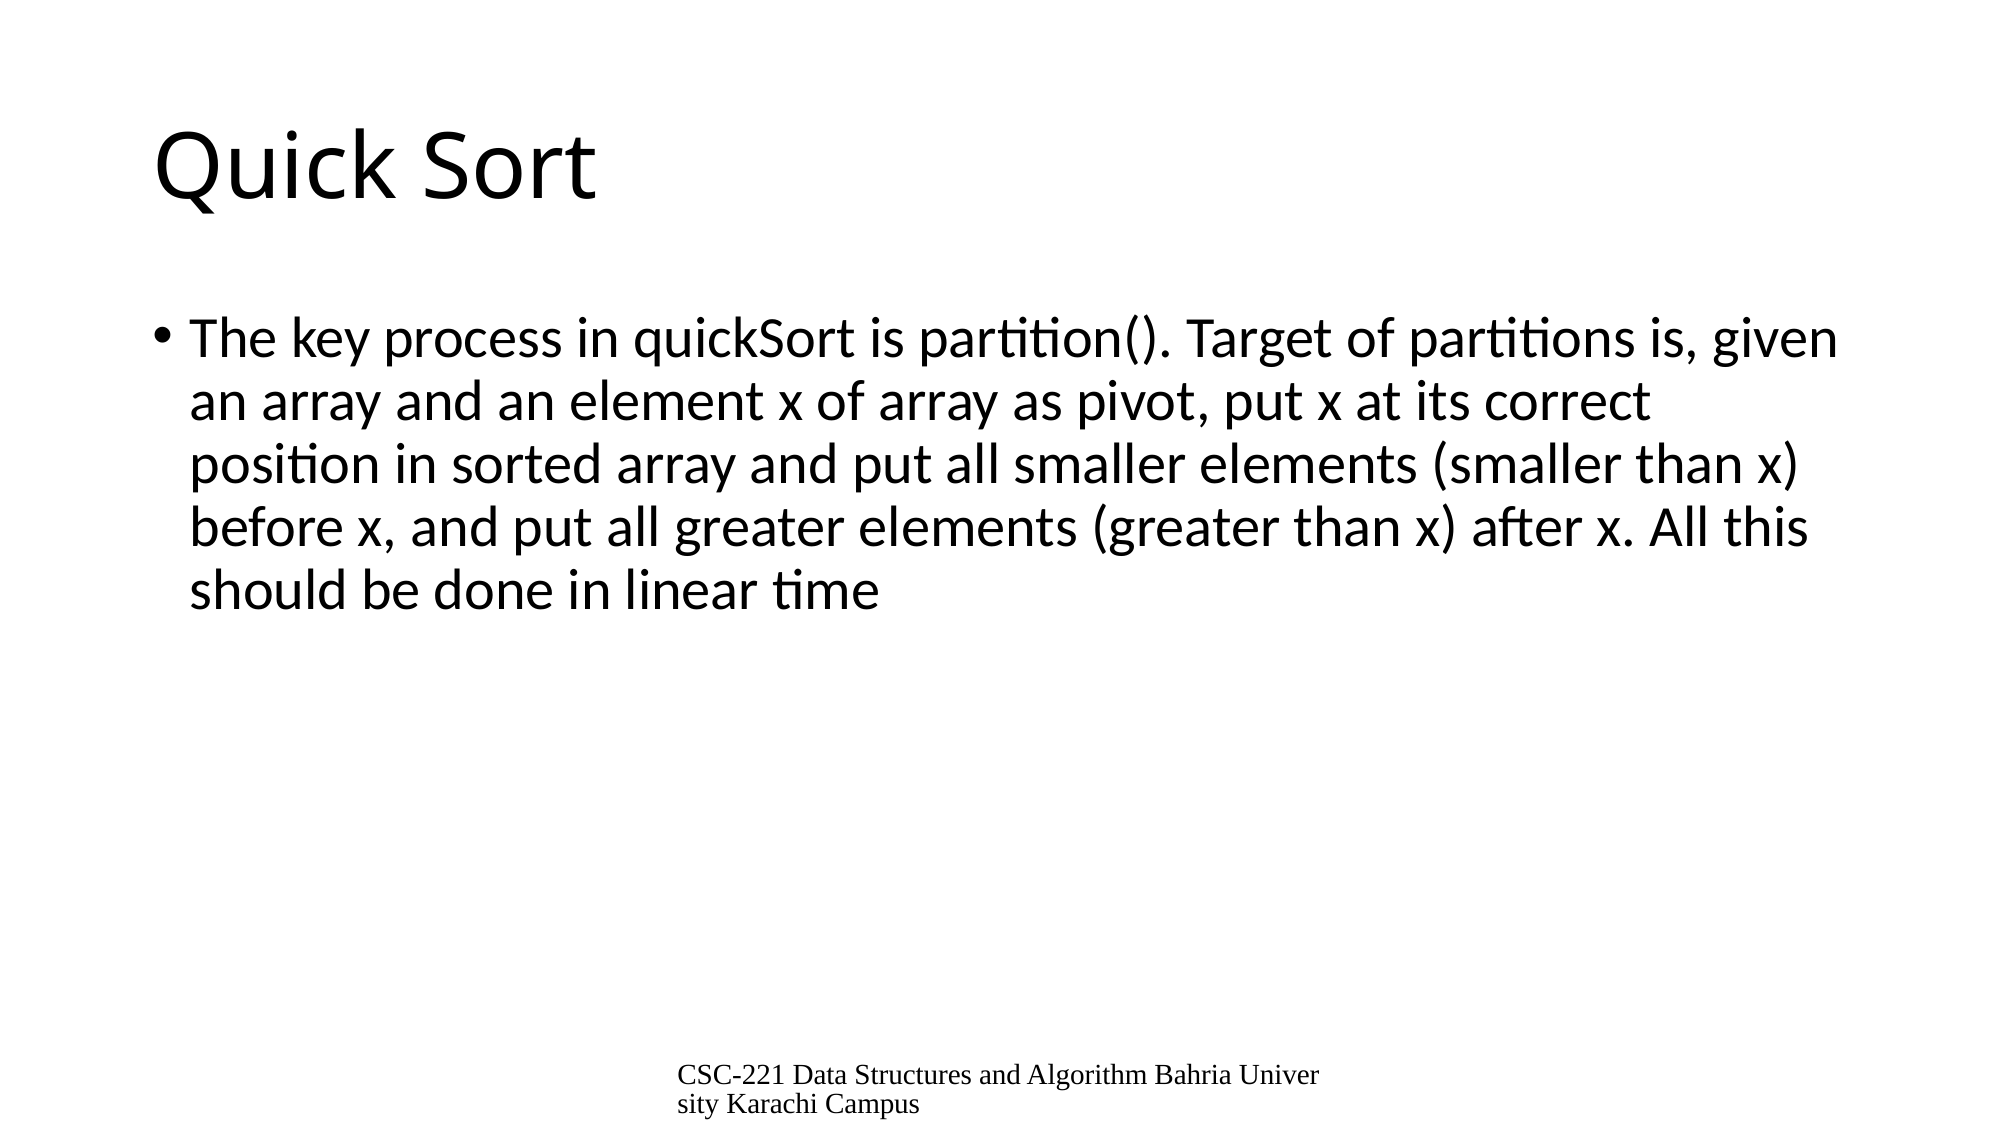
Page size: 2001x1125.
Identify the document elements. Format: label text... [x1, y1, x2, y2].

footer CSC-221 Data Structures and Algorithm Bahria University Karachi Campus [662, 1042, 1338, 1103]
list The key process in quickSort is partition(). Target of partitions is, given an array and an element x of array as pivot, put x at its correct position in sorted array and put all smaller elements (smaller than x) before x, and put all greater elements (greater than x) after x. All this should be done in linear time [137, 299, 1863, 1014]
title Quick Sort [137, 59, 1863, 278]
